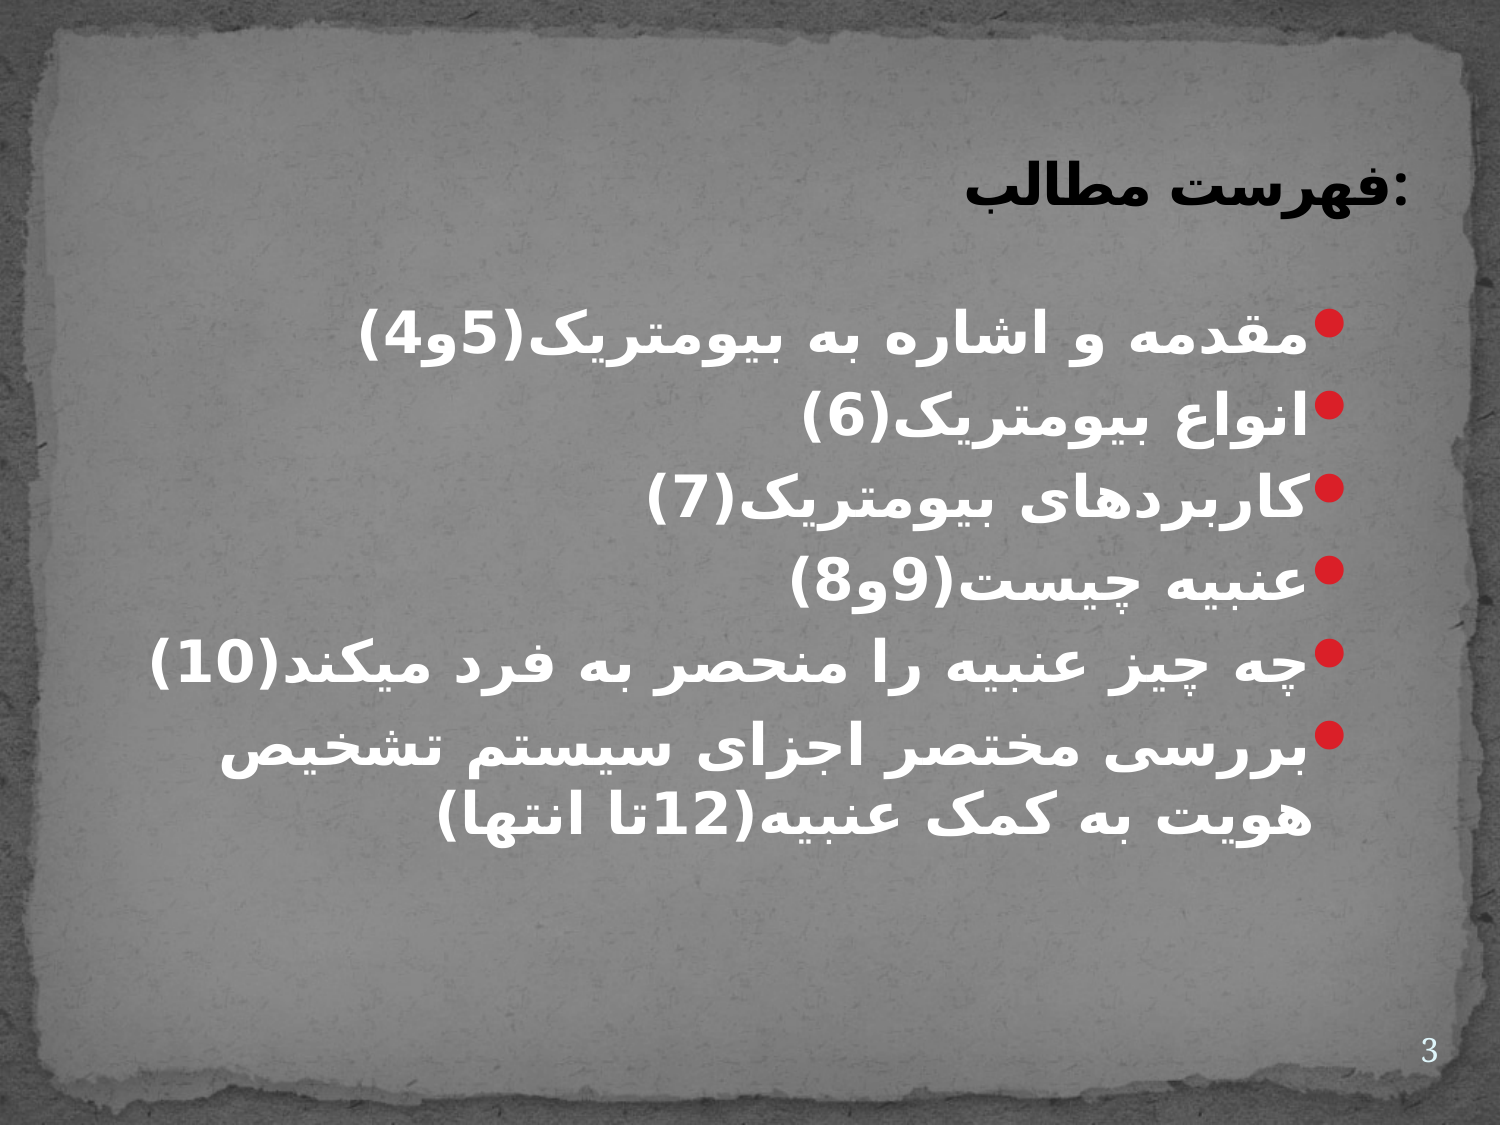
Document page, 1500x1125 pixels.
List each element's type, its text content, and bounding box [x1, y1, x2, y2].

list مقدمه و اشاره به بیومتریک(5و4) انواع بیومتریک(6) کاربردهای بیومتریک(7) عنبیه چیست(9و8) چه چیز عنبیه را منحصر به فرد میکند(10) بررسی مختصر اجزای سیستم تشخیص هویت به کمک عنبیه(12تا انتها) [24, 287, 1375, 1125]
title فهرست مطالب: [74, 24, 1425, 225]
slide_number 3 [1379, 1014, 1480, 1089]
